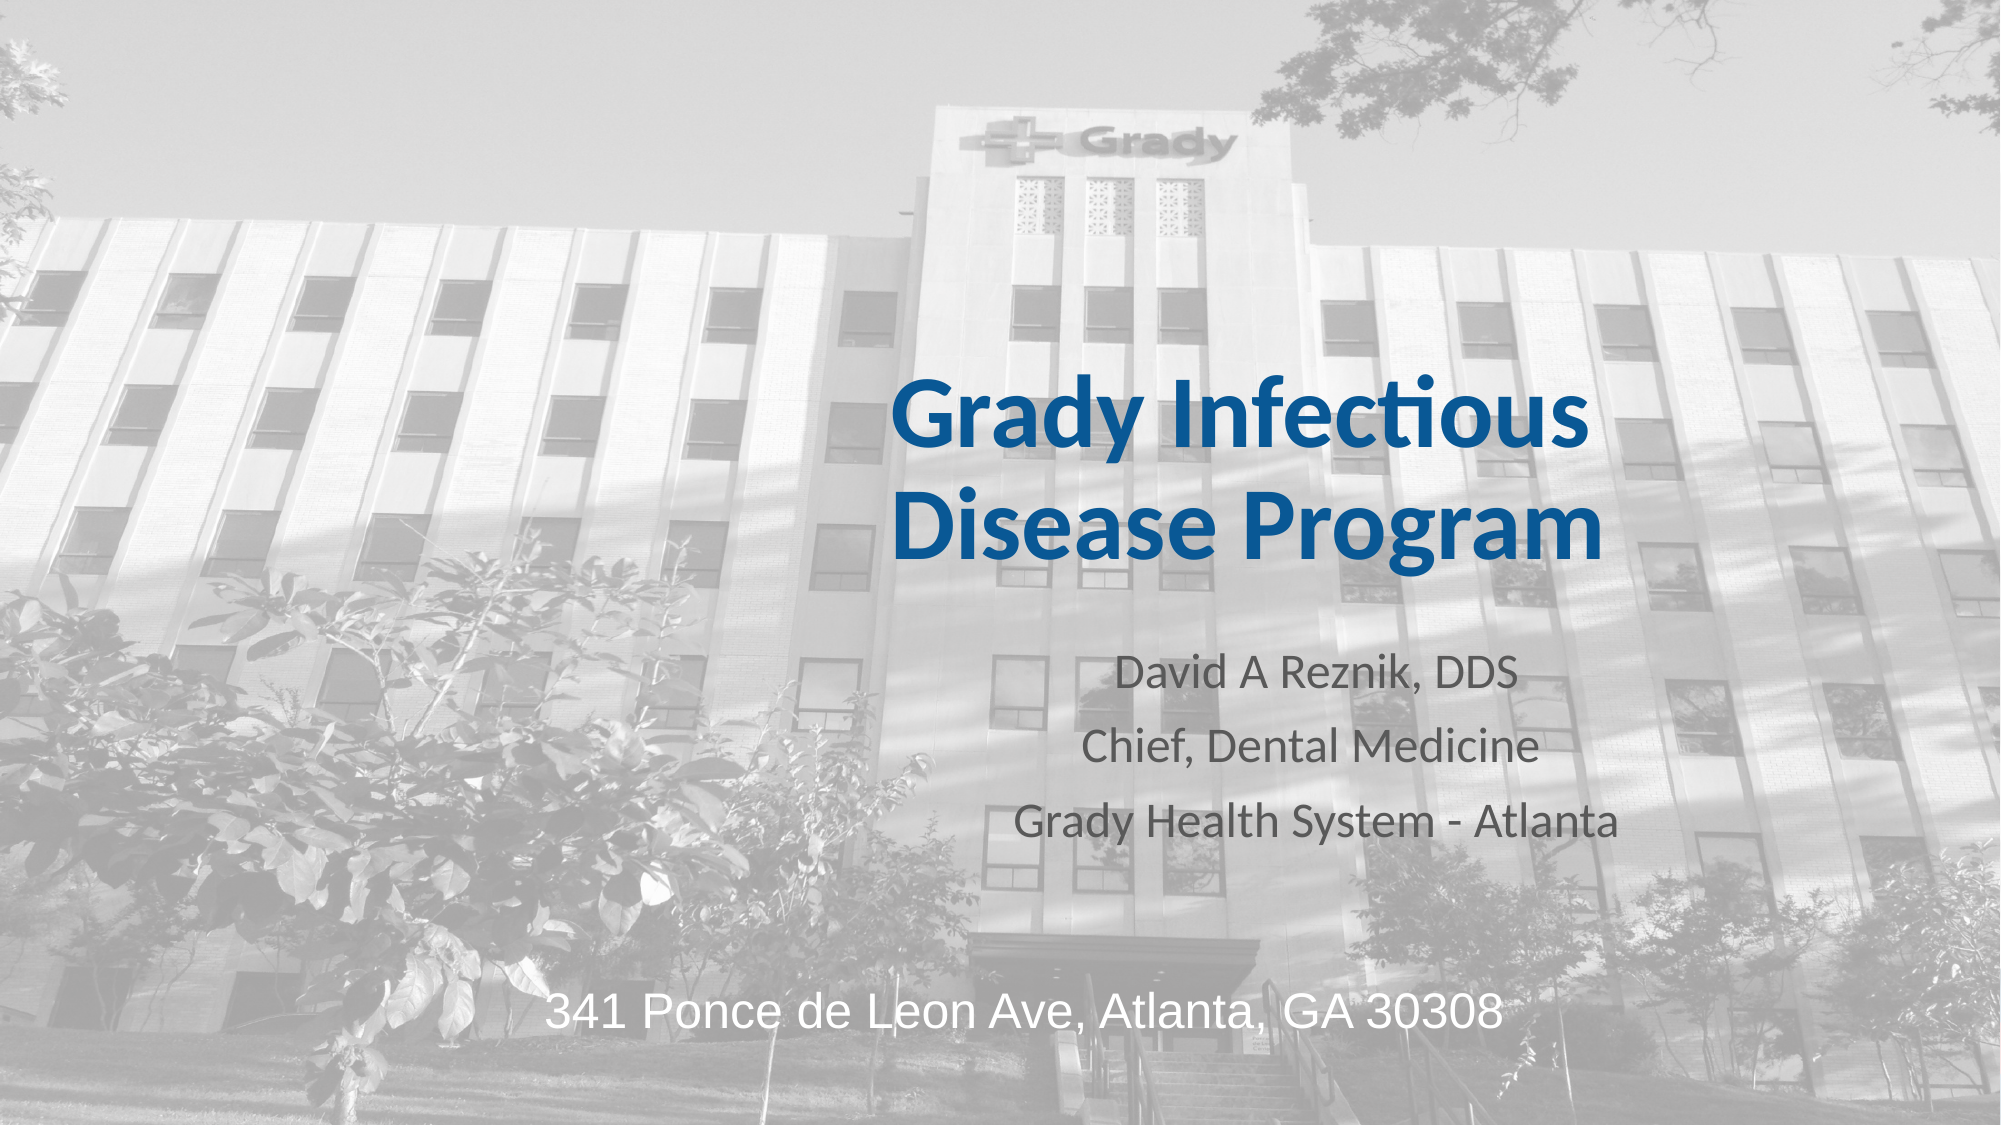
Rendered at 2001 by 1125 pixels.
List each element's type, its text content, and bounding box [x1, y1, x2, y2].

title Grady Infectious Disease Program [875, 349, 1638, 591]
text_box 341 Ponce de Leon Ave, Atlanta, GA 30308 [529, 971, 1520, 1047]
subtitle David A Reznik, DDS Chief, Dental Medicine Grady Health System - Atlanta [750, 637, 1884, 925]
